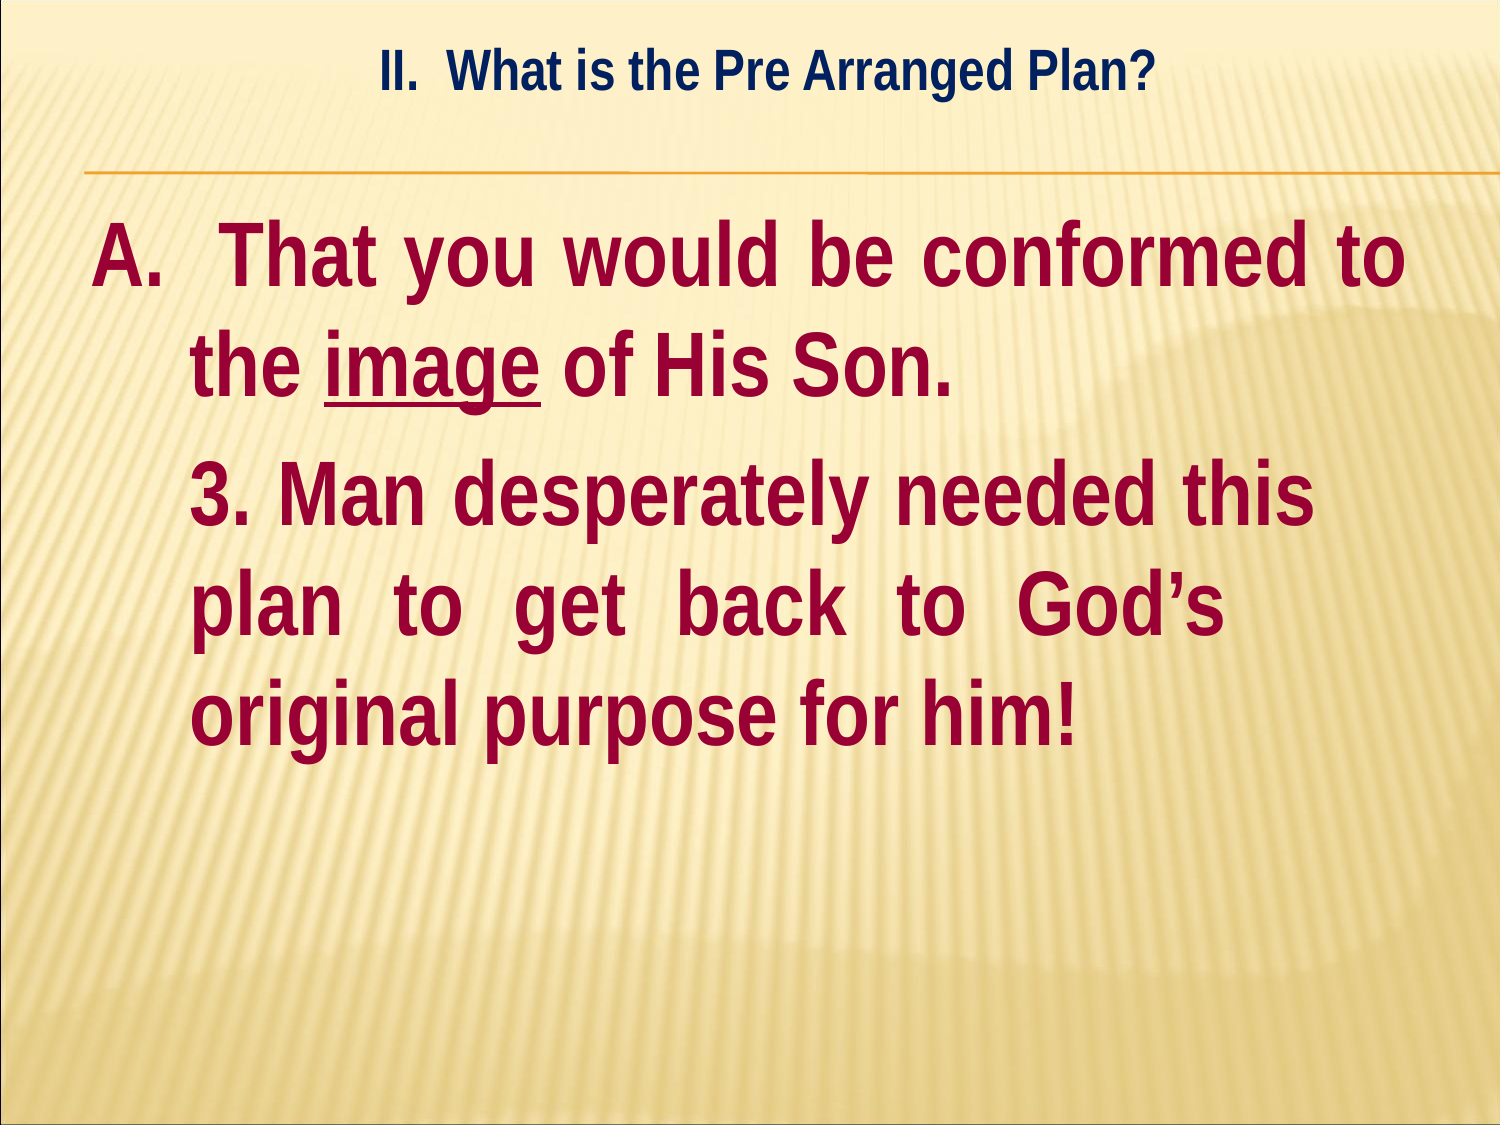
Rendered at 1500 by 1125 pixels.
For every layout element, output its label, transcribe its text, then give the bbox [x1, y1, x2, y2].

list A. That you would be conformed to the image of His Son. 3. Man desperately needed this plan to get back to God’s original purpose for him! [75, 187, 1425, 1075]
picture [0, 0, 1500, 1125]
text_box II. What is the Pre Arranged Plan? [124, 24, 1413, 110]
